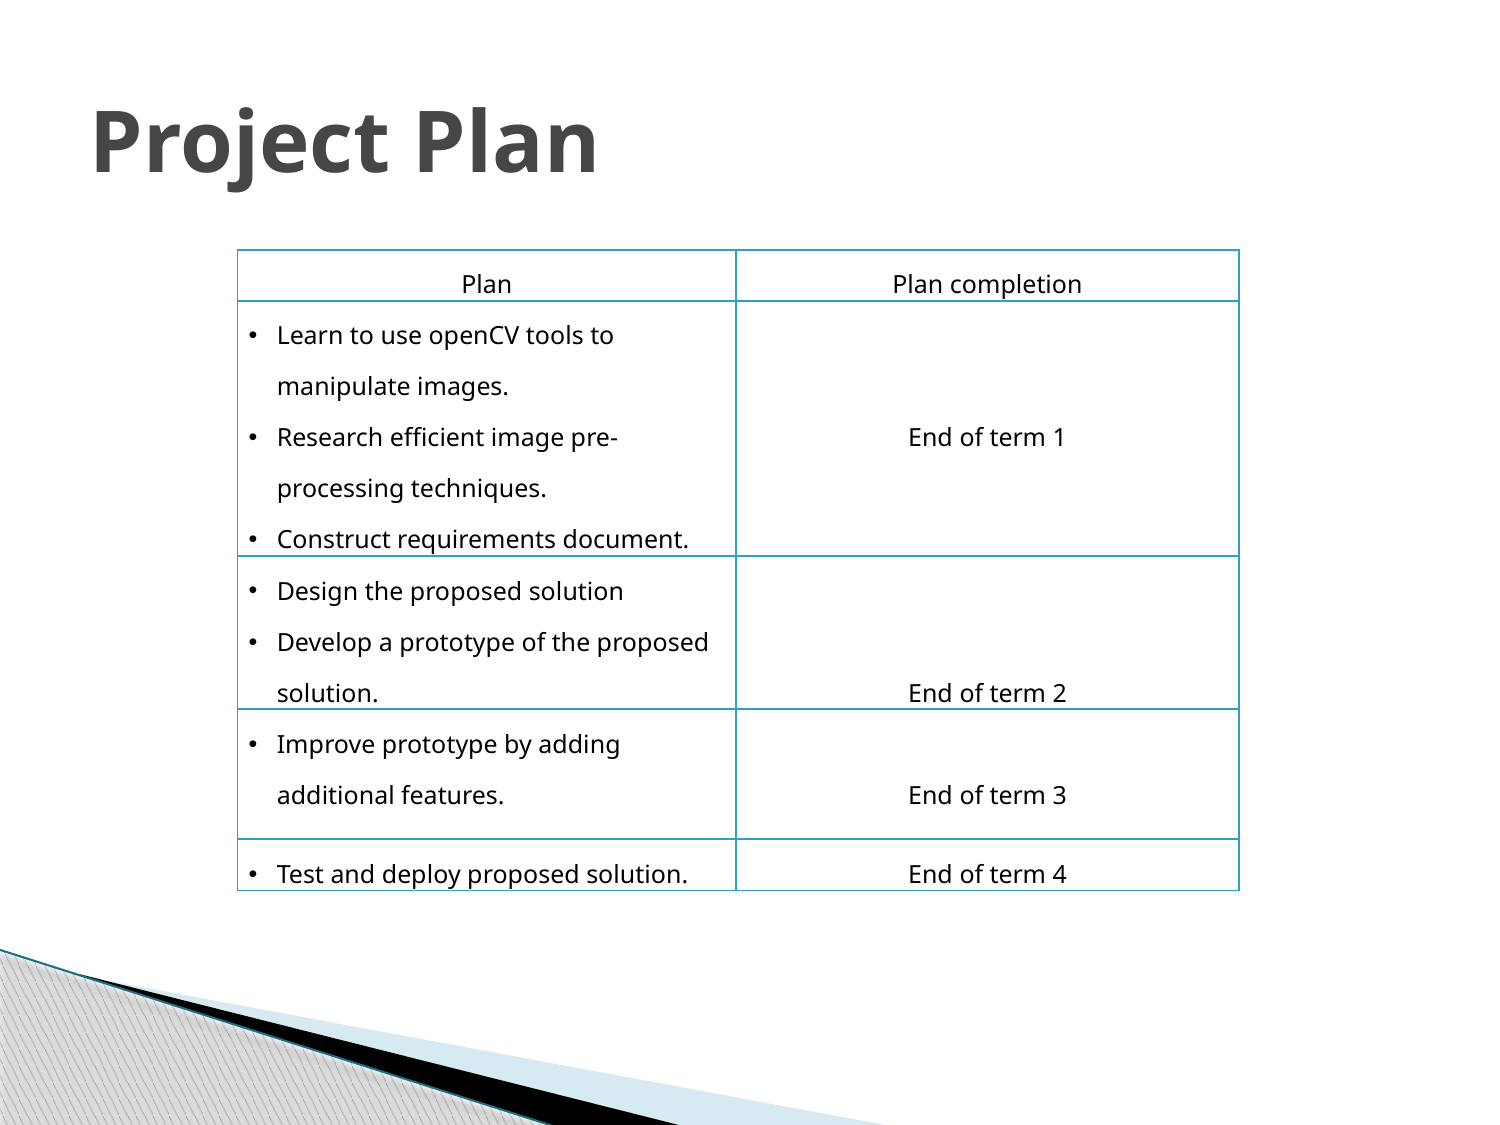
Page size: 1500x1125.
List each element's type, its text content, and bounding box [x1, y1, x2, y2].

table_cell End of term 3 [737, 710, 1238, 838]
table_header Plan [238, 251, 735, 300]
table_cell Design the proposed solution Develop a prototype of the proposed solution. [238, 557, 735, 708]
table_header Plan completion [737, 251, 1238, 300]
table_cell Improve prototype by adding additional features. [238, 710, 735, 838]
table_cell Learn to use openCV tools to manipulate images. Research efficient image pre-processing techniques. Construct requirements document. [238, 302, 735, 555]
table_cell End of term 2 [737, 557, 1238, 708]
table_cell End of term 1 [737, 302, 1238, 555]
title Project Plan [75, 45, 1425, 233]
table_cell End of term 4 [737, 840, 1238, 890]
table_cell Test and deploy proposed solution. [238, 840, 735, 890]
